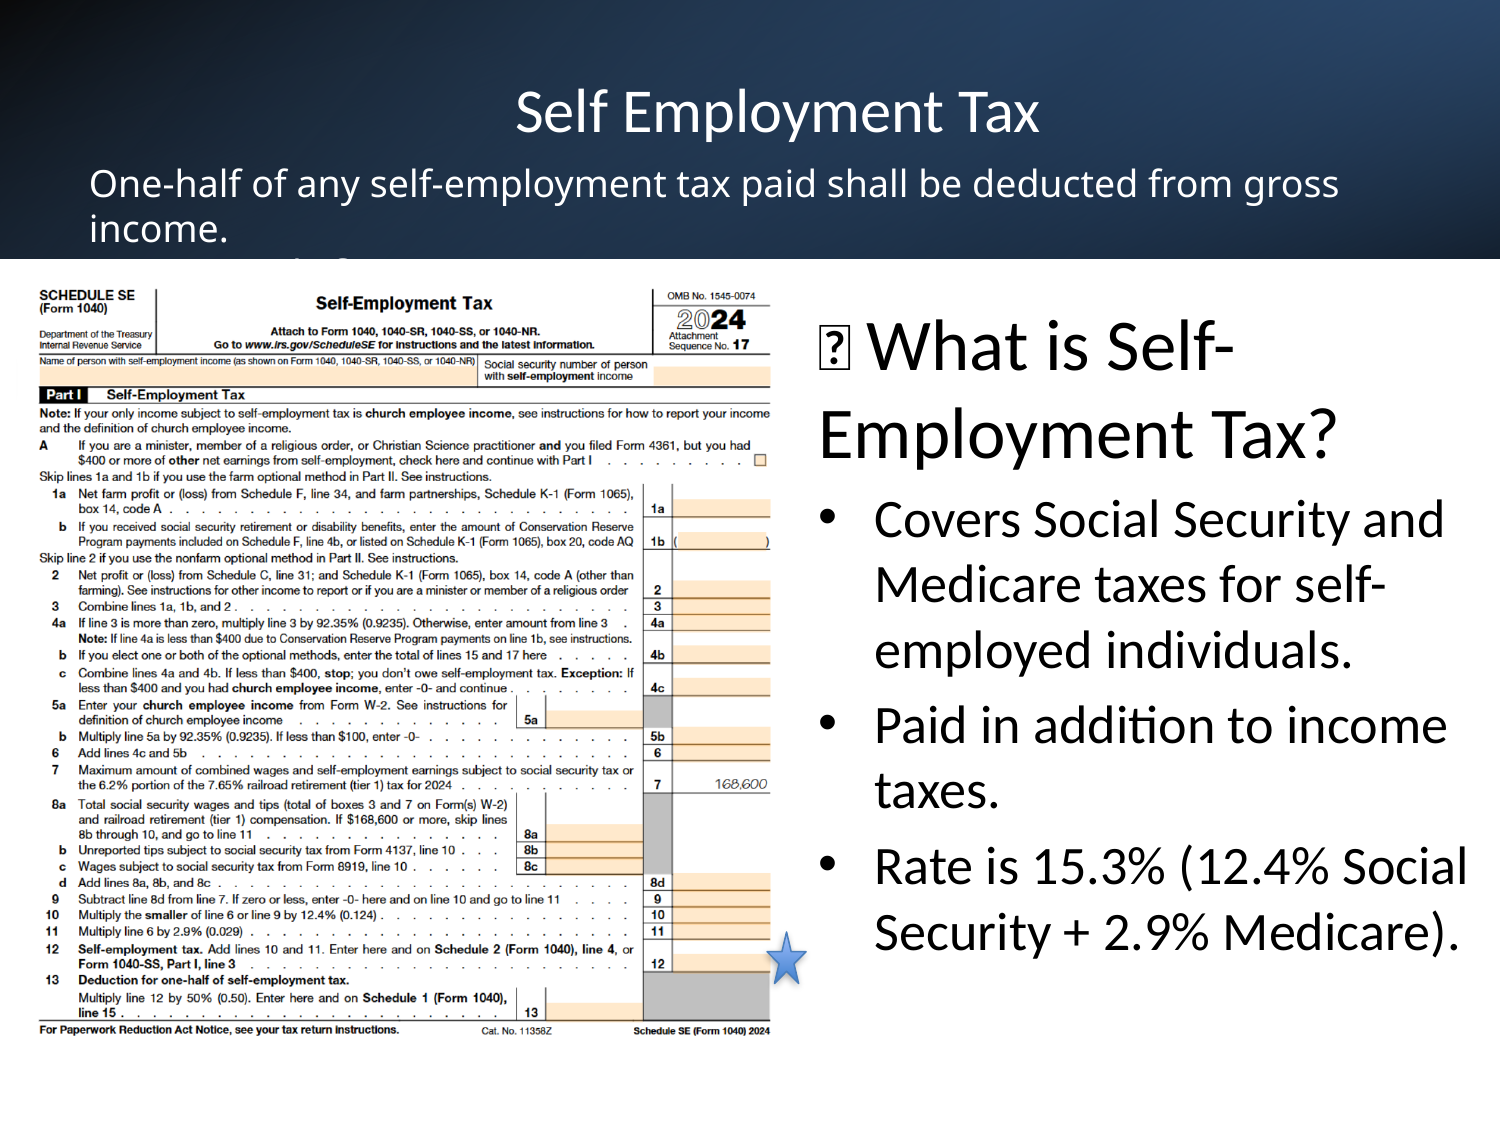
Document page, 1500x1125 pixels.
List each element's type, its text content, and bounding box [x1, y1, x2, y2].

text_box [0, 261, 1500, 1125]
list ✅ What is Self-Employment Tax? Covers Social Security and Medicare taxes for self-employed individuals. Paid in addition to income taxes. Rate is 15.3% (12.4% Social Security + 2.9% Medicare). [803, 290, 1500, 1033]
text_box [791, 947, 807, 985]
title Self Employment Tax [160, 40, 1396, 152]
picture [16, 276, 787, 1047]
text_box [0, 0, 1500, 261]
text_box One-half of any self-employment tax paid shall be deducted from gross income. Virginia Code § 20-108.2 (C) [74, 152, 1446, 303]
